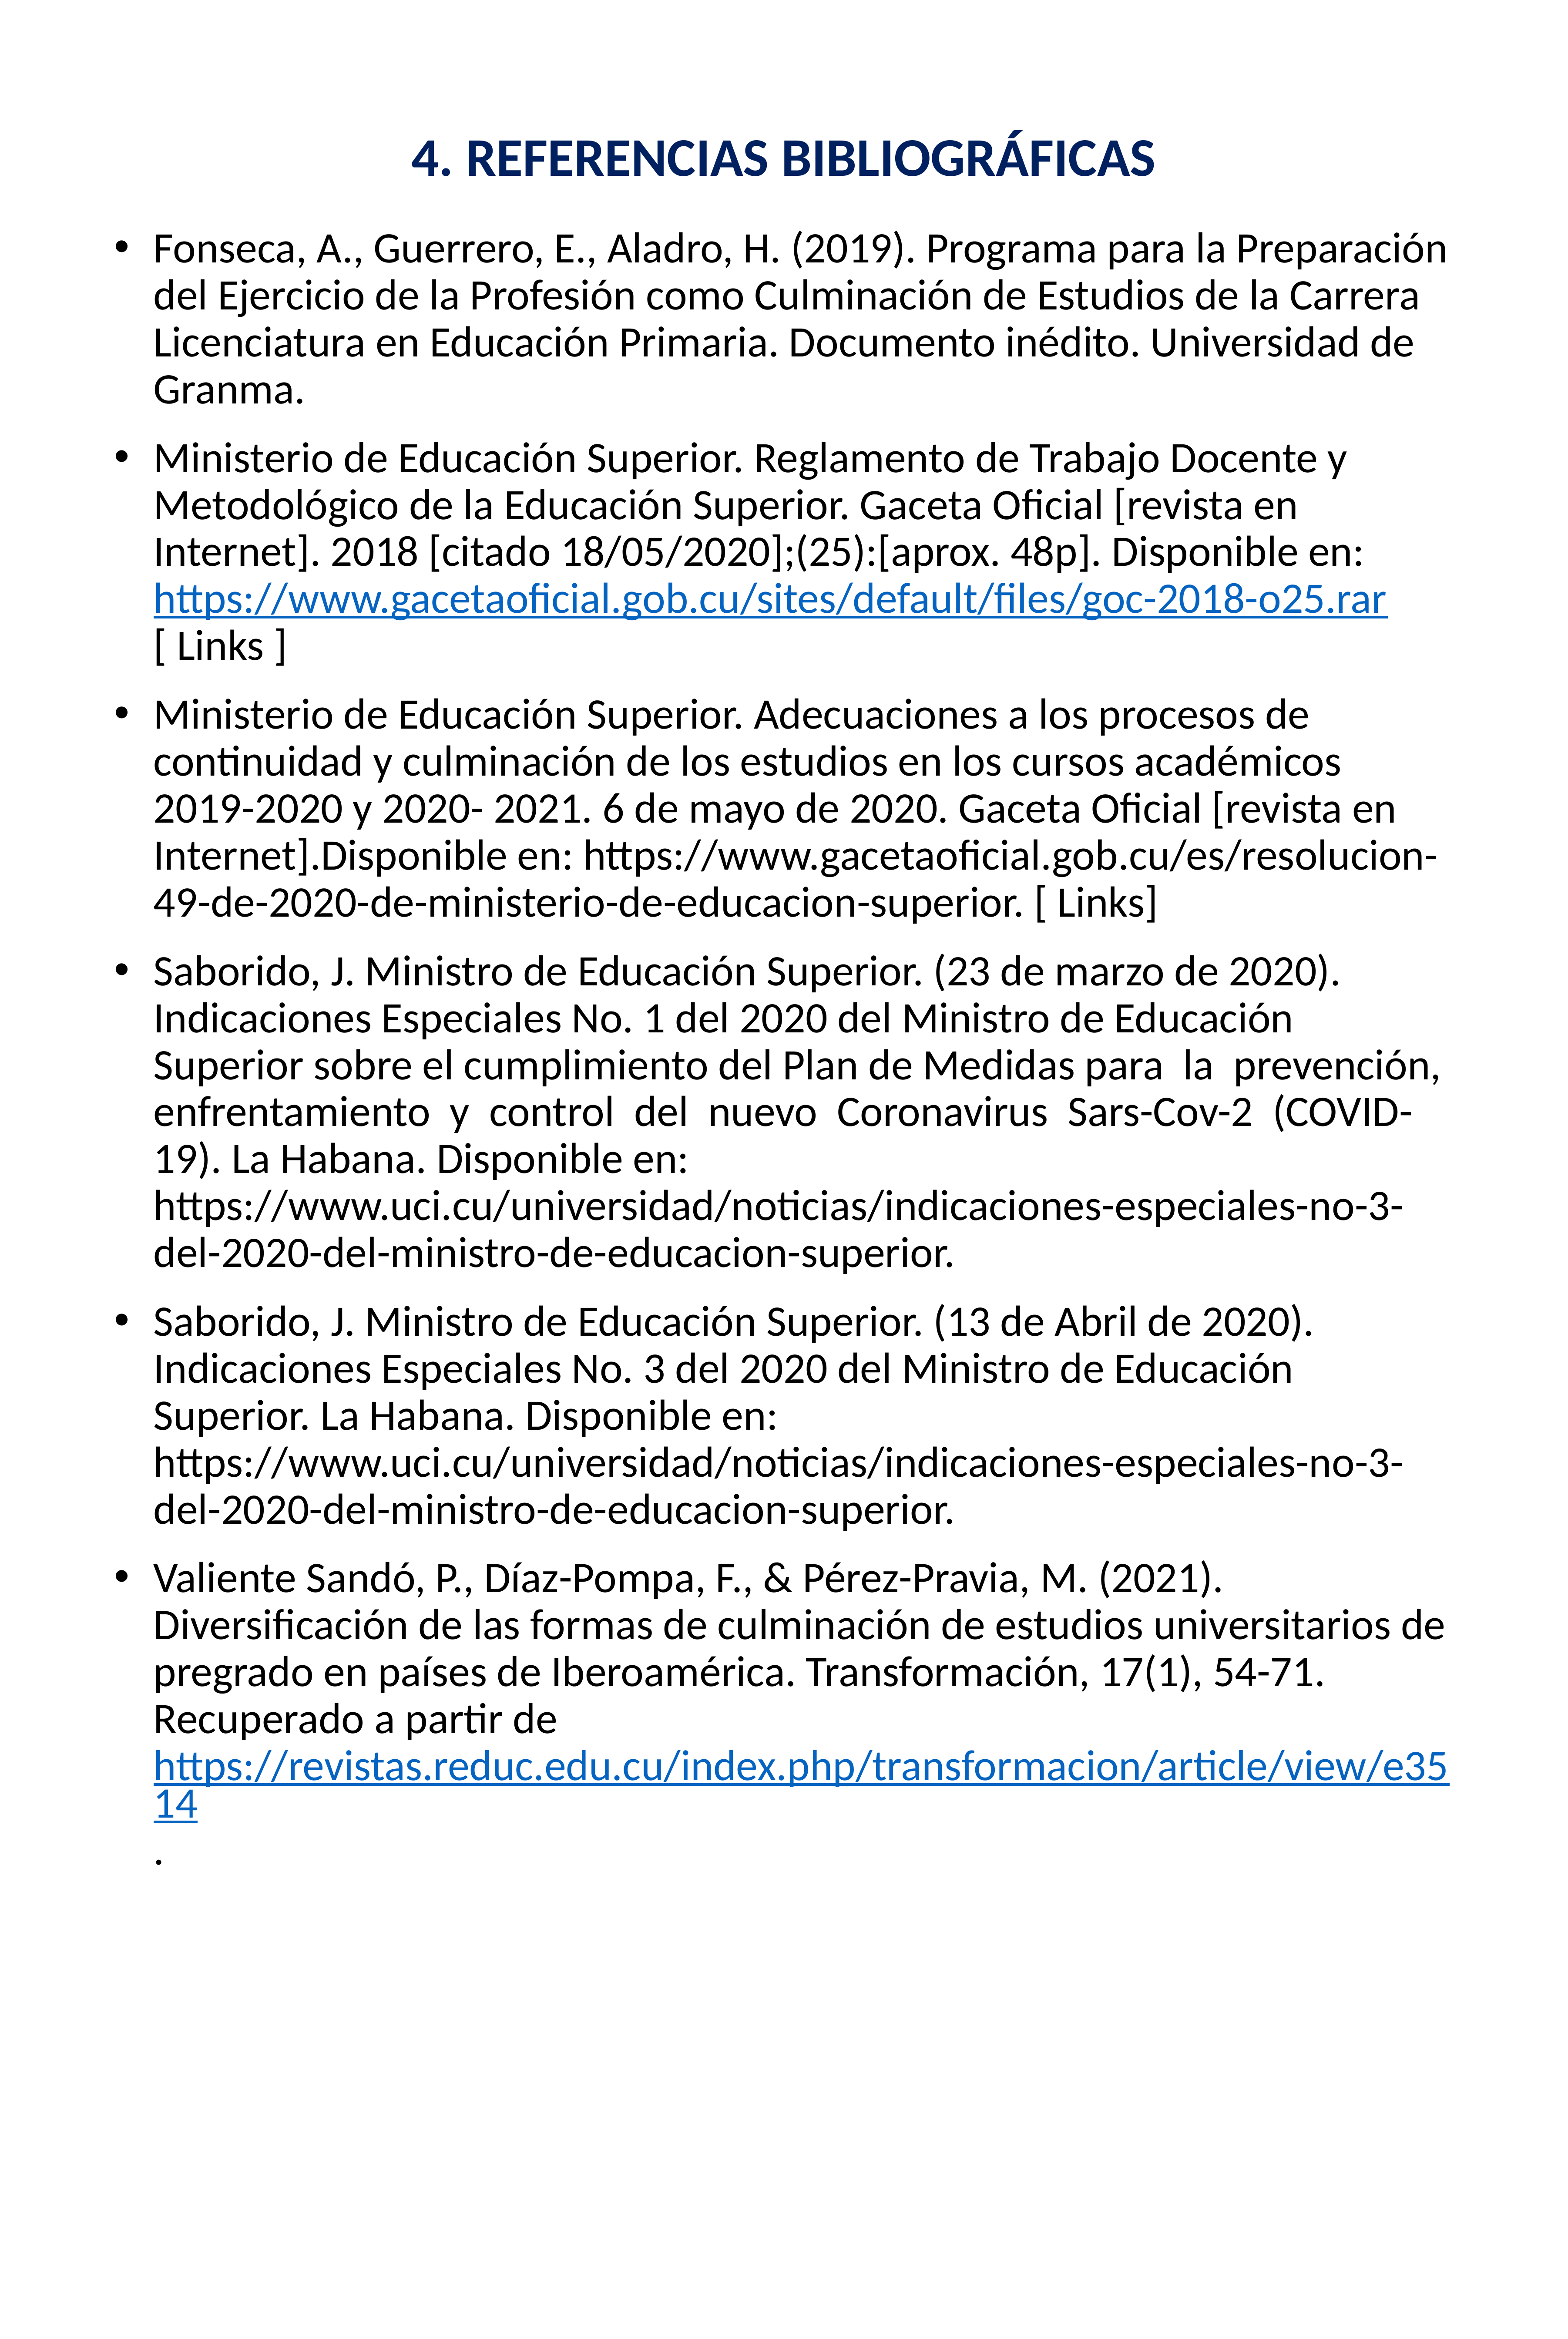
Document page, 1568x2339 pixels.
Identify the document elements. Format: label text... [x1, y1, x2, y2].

list Fonseca, A., Guerrero, E., Aladro, H. (2019). Programa para la Preparación del Ejercicio de la Profesión como Culminación de Estudios de la Carrera Licenciatura en Educación Primaria. Documento inédito. Universidad de Granma. Ministerio de Educación Superior. Reglamento de Trabajo Docente y Metodológico de la Educación Superior. Gaceta Oficial [revista en Internet]. 2018 [citado 18/05/2020];(25):[aprox. 48p]. Disponible en: https://www.gacetaoficial.gob.cu/sites/default/files/goc-2018-o25.rar [ Links ] Ministerio de Educación Superior. Adecuaciones a los procesos de continuidad y culminación de los estudios en los cursos académicos 2019-2020 y 2020- 2021. 6 de mayo de 2020. Gaceta Oficial [revista en Internet].Disponible en: https://www.gacetaoficial.gob.cu/es/resolucion-49-de-2020-de-ministerio-de-educacion-superior. [ Links] Saborido, J. Ministro de Educación Superior. (23 de marzo de 2020). Indicaciones Especiales No. 1 del 2020 del Ministro de Educación Superior sobre el cumplimiento del Plan de Medidas para la prevención, enfrentamiento y control del nuevo Coronavirus Sars-Cov-2 (COVID-19). La Habana. Disponible en: https://www.uci.cu/universidad/noticias/indicaciones-especiales-no-3-del-2020-del-ministro-de-educacion-superior. Saborido, J. Ministro de Educación Superior. (13 de Abril de 2020). Indicaciones Especiales No. 3 del 2020 del Ministro de Educación Superior. La Habana. Disponible en: https://www.uci.cu/universidad/noticias/indicaciones-especiales-no-3-del-2020-del-ministro-de-educacion-superior. Valiente Sandó, P., Díaz-Pompa, F., & Pérez-Pravia, M. (2021). Diversificación de las formas de culminación de estudios universitarios de pregrado en países de Iberoamérica. Transformación, 17(1), 54-71. Recuperado a partir de https://revistas.reduc.edu.cu/index.php/transformacion/article/view/e3514. [107, 222, 1460, 1932]
title 4. REFERENCIAS BIBLIOGRÁFICAS [107, 124, 1460, 192]
